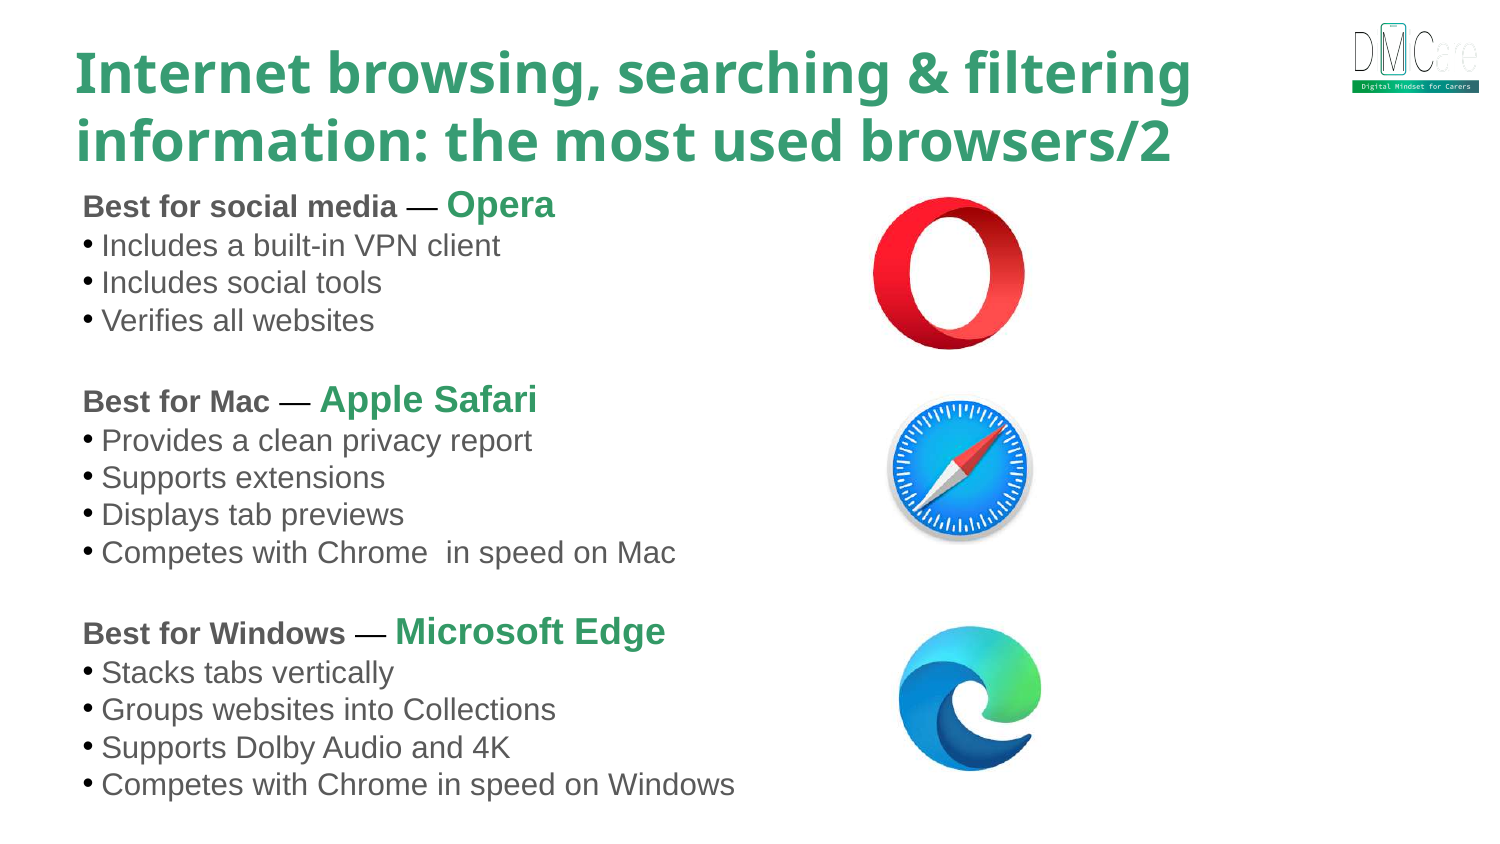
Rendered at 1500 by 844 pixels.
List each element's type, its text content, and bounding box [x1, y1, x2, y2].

text_box [75, 133, 1392, 177]
text_box [1352, 23, 1479, 93]
picture [830, 196, 1066, 351]
text_box Internet browsing, searching & filtering information: the most used browsers/2 [74, 37, 1297, 173]
picture [842, 391, 1078, 546]
picture [853, 621, 1088, 775]
text_box Best for social media — Opera Includes a built-in VPN client Includes social tools Verifies all websites Best for Mac — Apple Safari Provides a clean privacy report Supports extensions Displays tab previews Competes with Chrome in speed on Mac Best for Windows — Microsoft Edge Stacks tabs vertically Groups websites into Collections Supports Dolby Audio and 4K Competes with Chrome in speed on Windows [74, 176, 803, 813]
